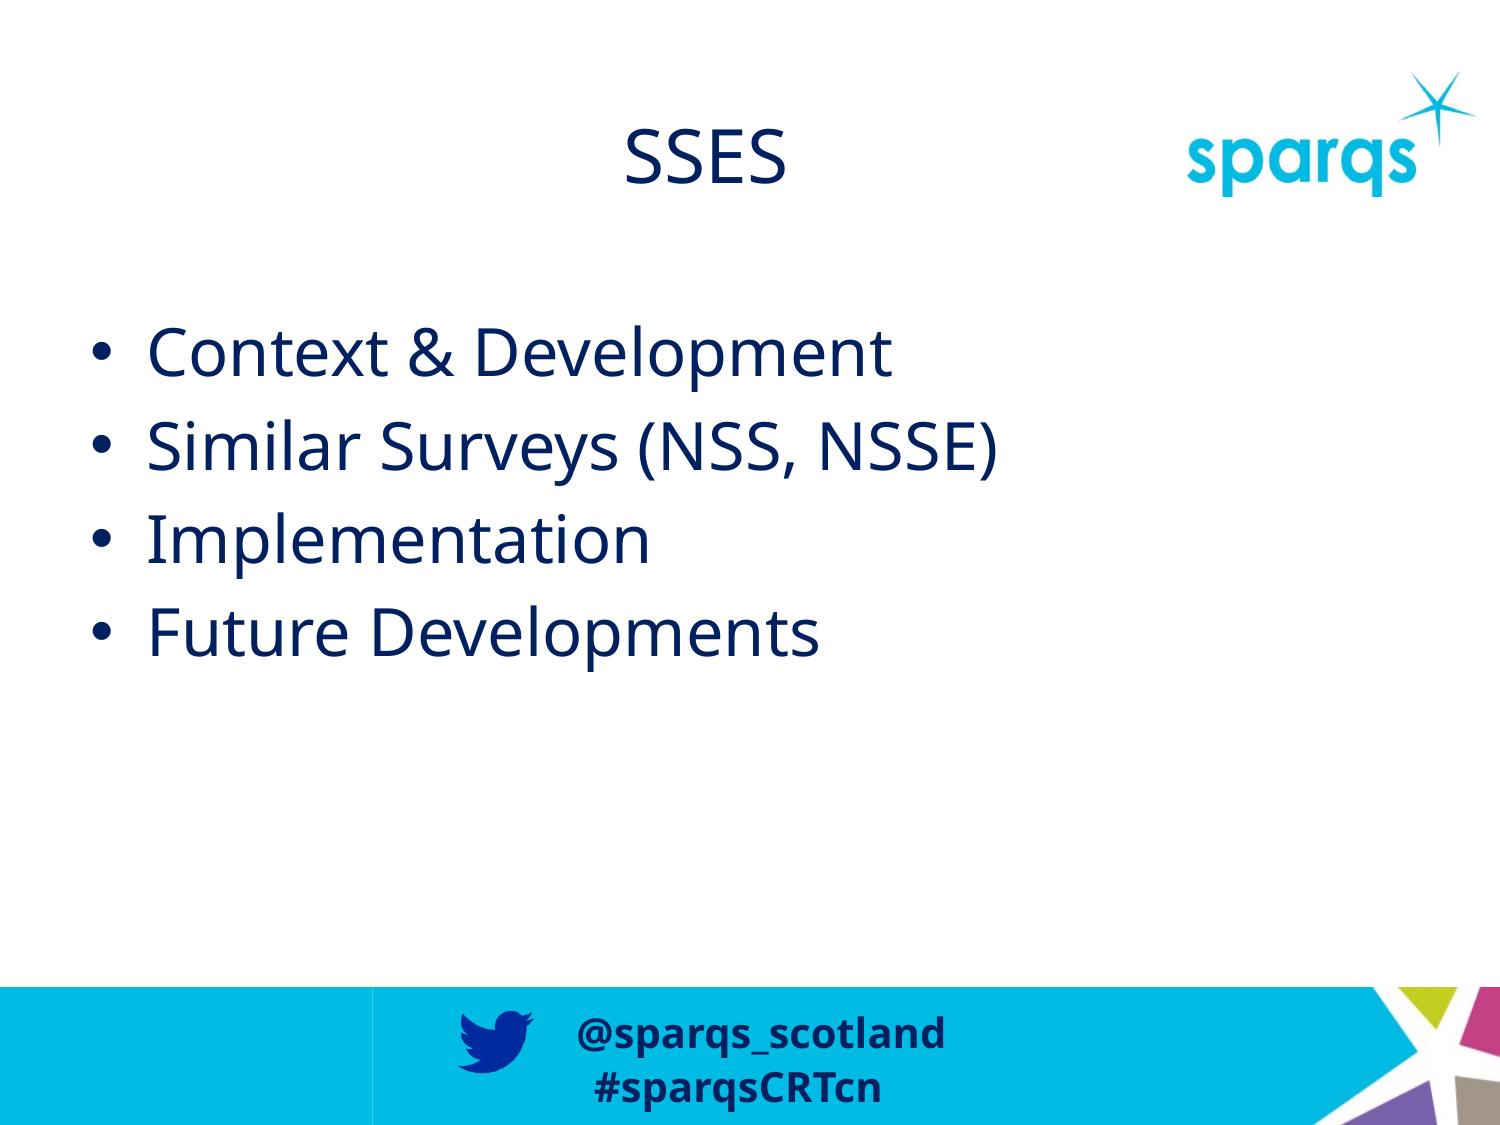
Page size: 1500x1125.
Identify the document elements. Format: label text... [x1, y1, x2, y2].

picture [0, 977, 1500, 1125]
list Context & Development Similar Surveys (NSS, NSSE) Implementation Future Developments [75, 302, 1425, 965]
title SSES [608, 42, 847, 265]
picture [1187, 71, 1477, 197]
